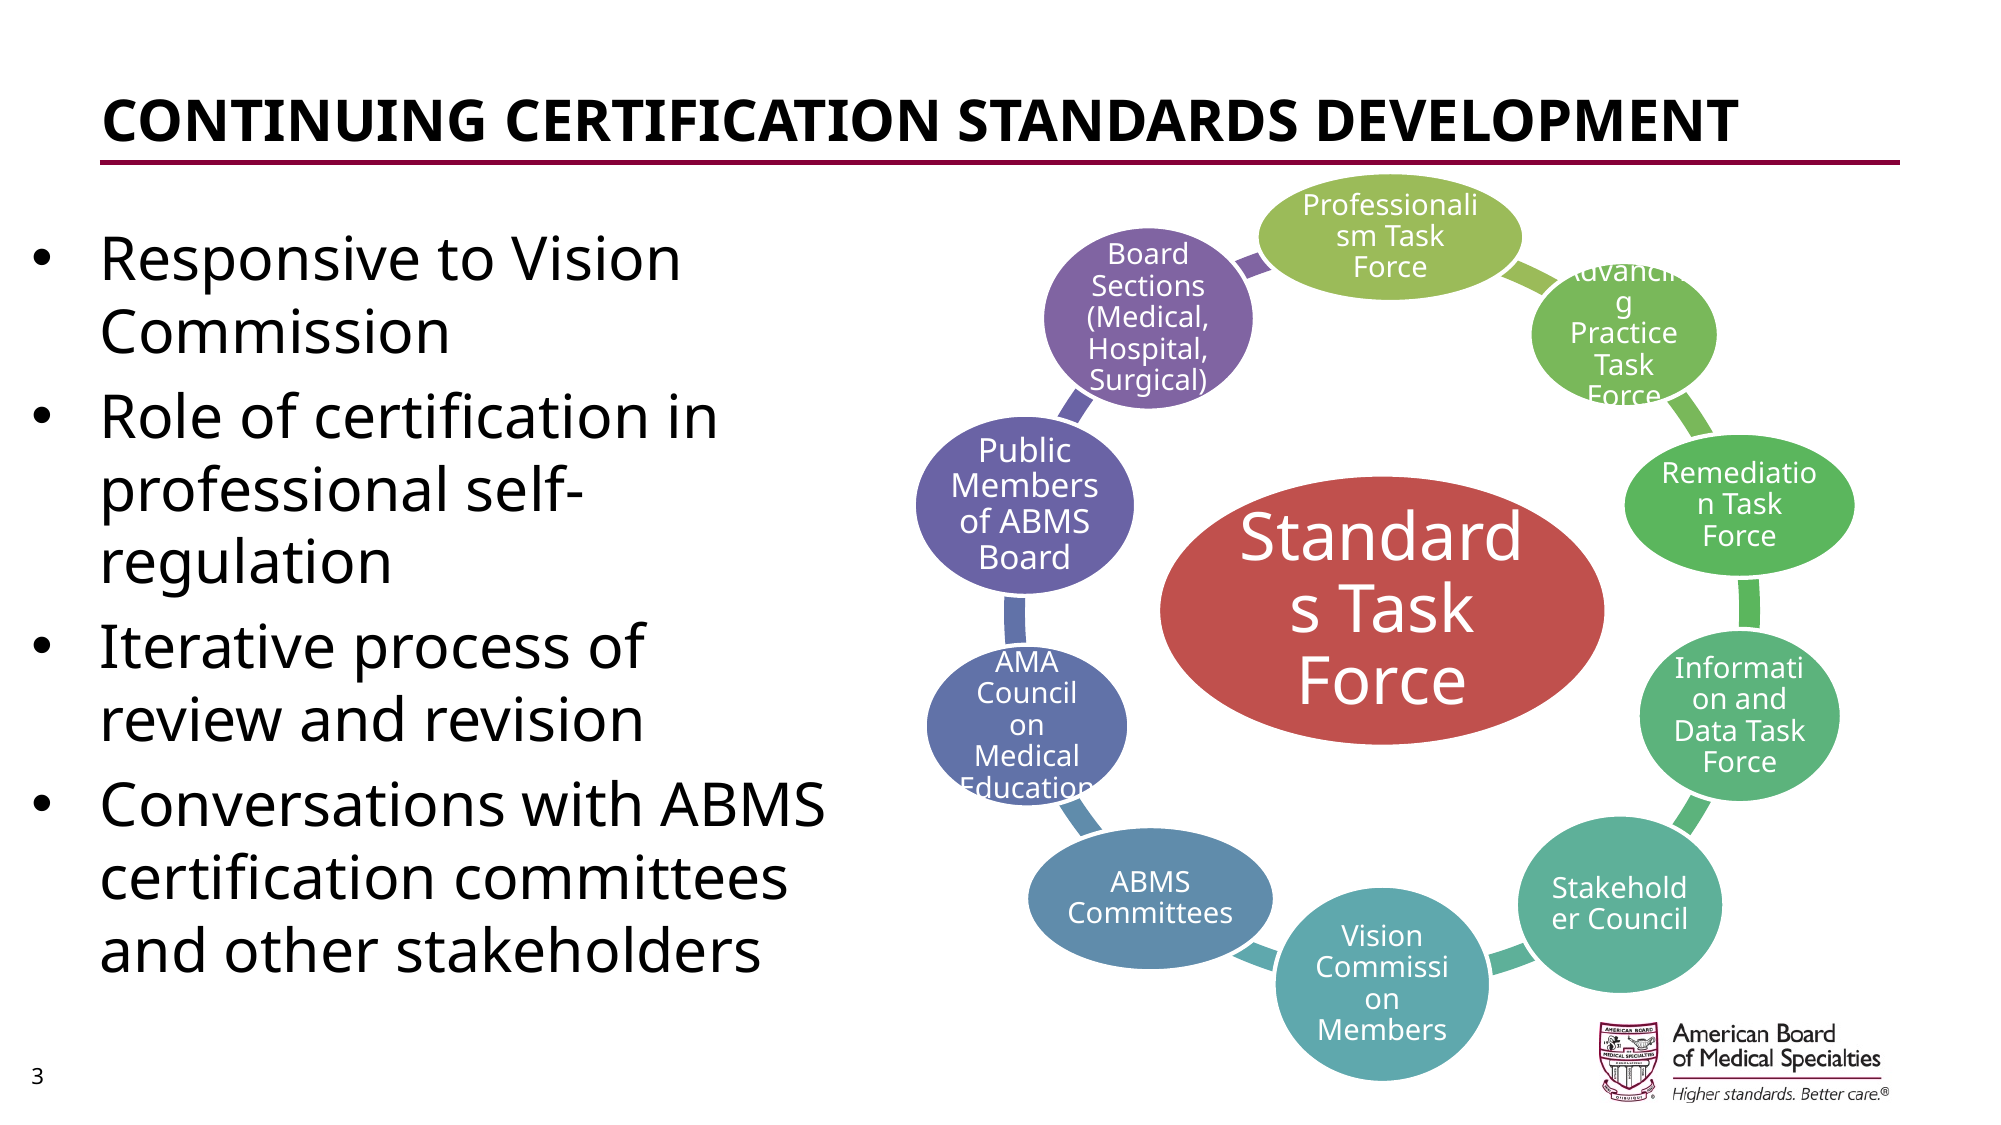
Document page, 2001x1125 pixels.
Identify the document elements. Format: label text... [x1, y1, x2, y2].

picture [1599, 1075, 1899, 1103]
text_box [688, 180, 2000, 1075]
list Responsive to Vision Commission Role of certification in professional self-regulation Iterative process of review and revision Conversations with ABMS certification committees and other stakeholders [16, 212, 683, 1054]
title Continuing Certification Standards Development [86, 56, 2000, 181]
